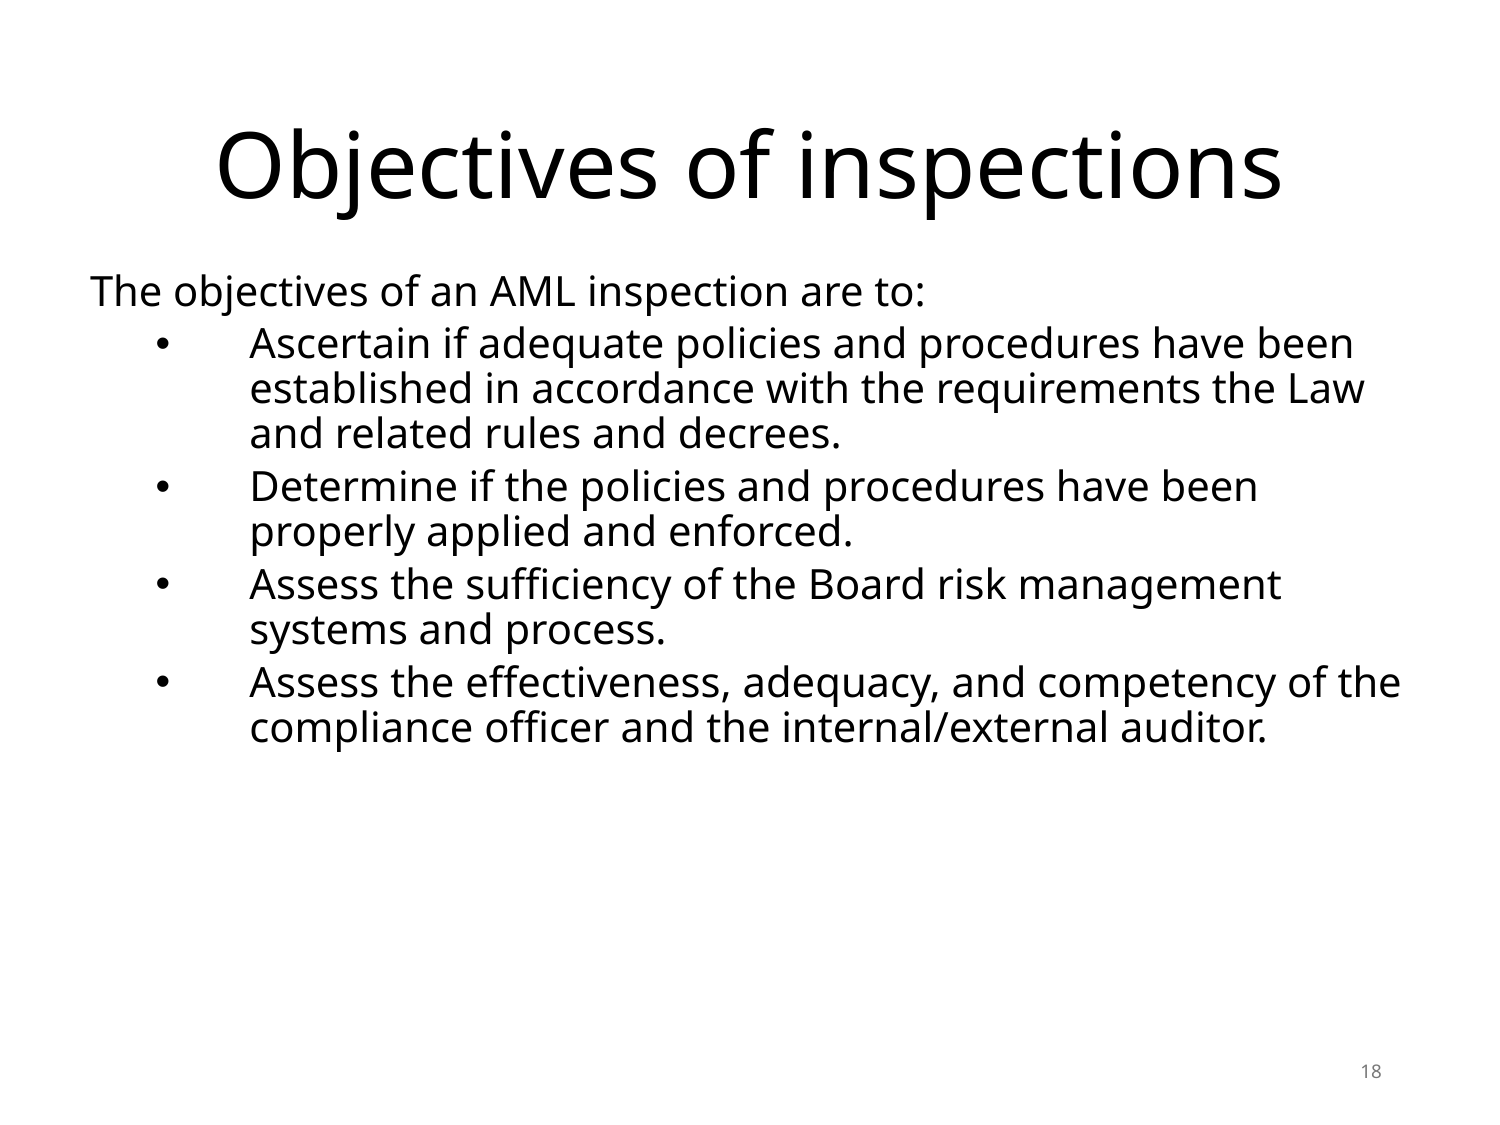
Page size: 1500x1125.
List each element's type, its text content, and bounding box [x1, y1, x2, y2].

slide_number 18 [1059, 1042, 1397, 1103]
list The objectives of an AML inspection are to: Ascertain if adequate policies and procedures have been established in accordance with the requirements the Law and related rules and decrees. Determine if the policies and procedures have been properly applied and enforced. Assess the sufficiency of the Board risk management systems and process. Assess the effectiveness, adequacy, and competency of the compliance officer and the internal/external auditor. [75, 262, 1425, 1050]
title Objectives of inspections [103, 59, 1397, 262]
